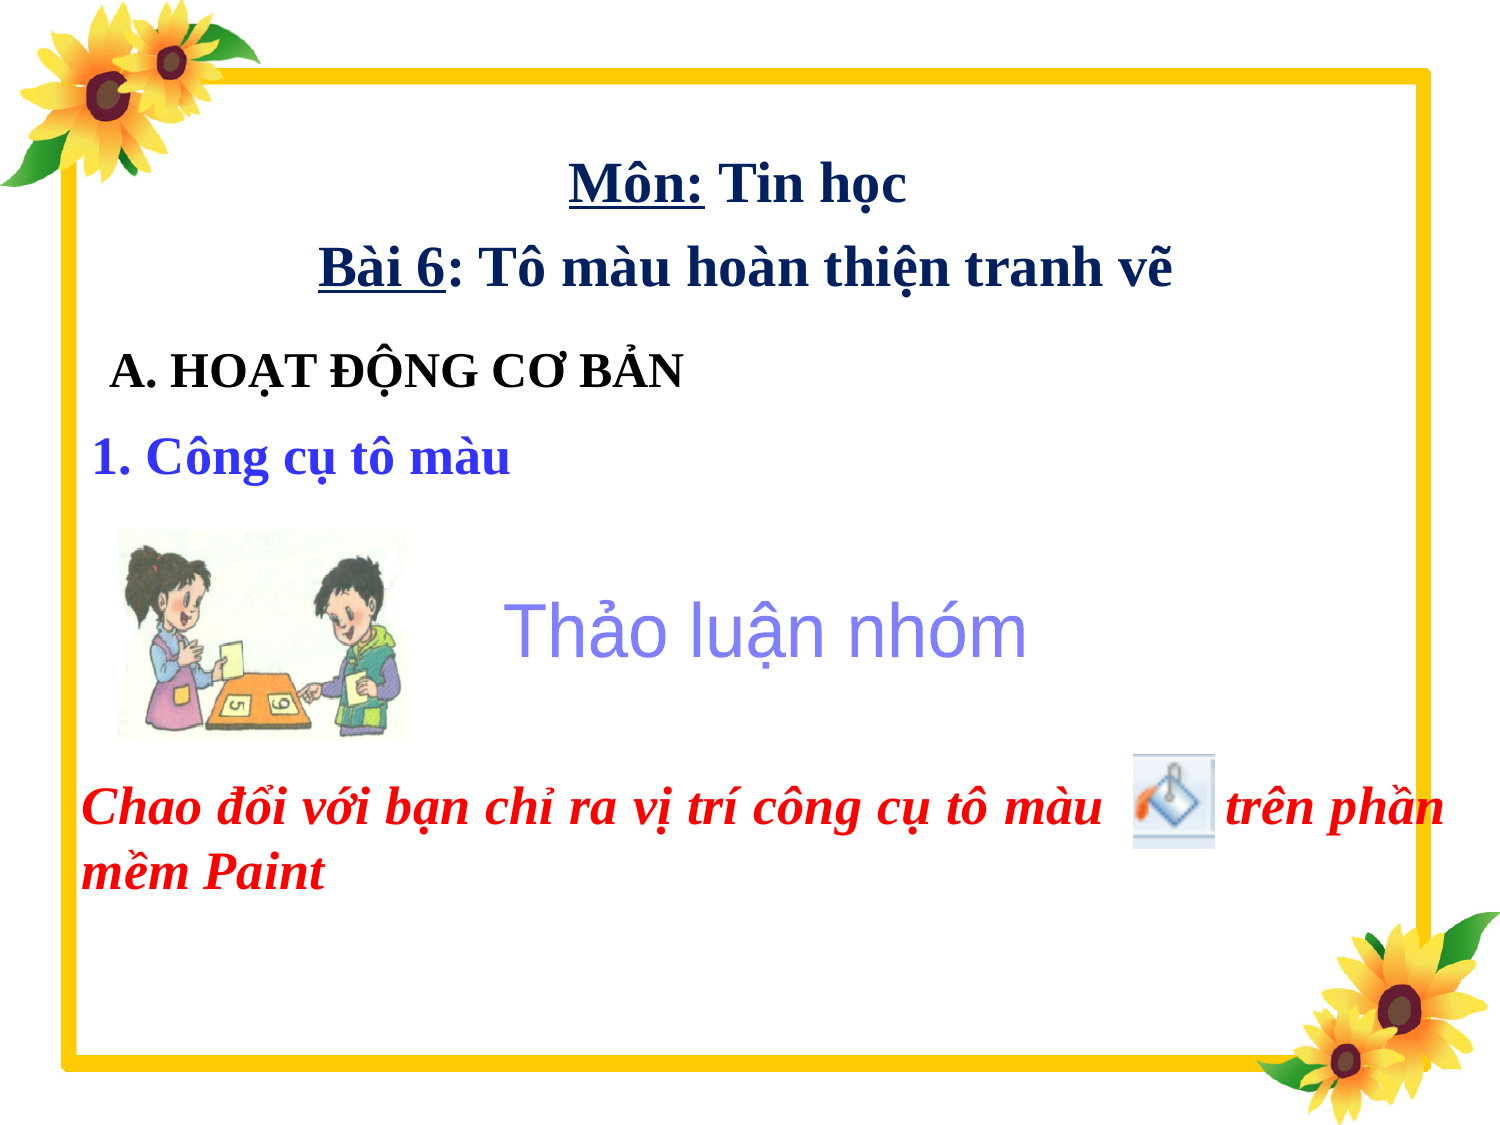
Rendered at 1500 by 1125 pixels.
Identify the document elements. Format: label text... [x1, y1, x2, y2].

text_box Môn: Tin học [450, 137, 1026, 221]
text_box 1. Công cụ tô màu [76, 412, 1027, 493]
picture [0, 0, 1500, 1125]
text_box A. HOẠT ĐỘNG CƠ BẢN [94, 310, 951, 424]
text_box Chao đổi với bạn chỉ ra vị trí công cụ tô màu trên phần mềm Paint [67, 762, 1463, 908]
text_box Bài 6: Tô màu hoàn thiện tranh vẽ [137, 221, 1355, 306]
